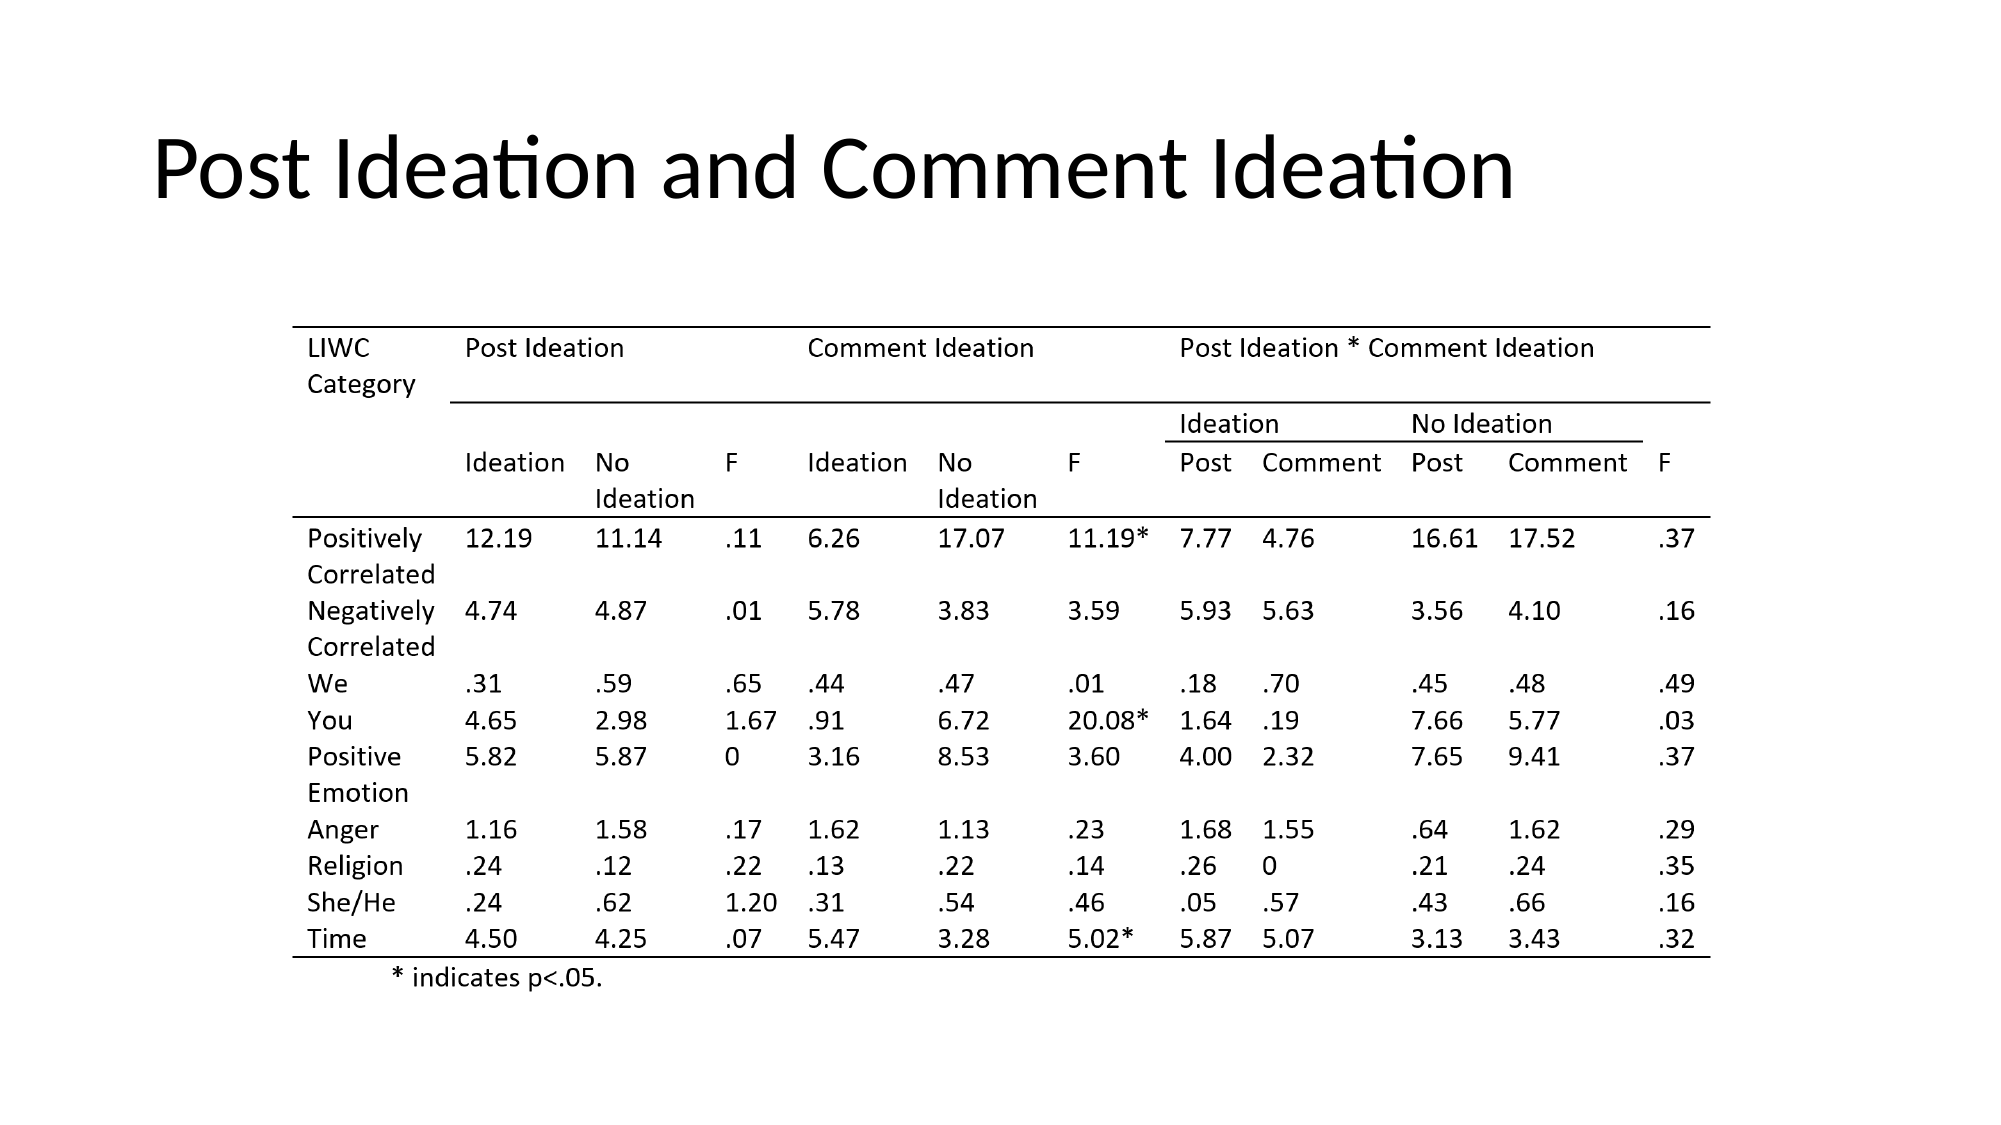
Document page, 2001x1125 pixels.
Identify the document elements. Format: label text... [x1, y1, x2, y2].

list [283, 316, 1717, 996]
title Post Ideation and Comment Ideation [137, 59, 1863, 278]
